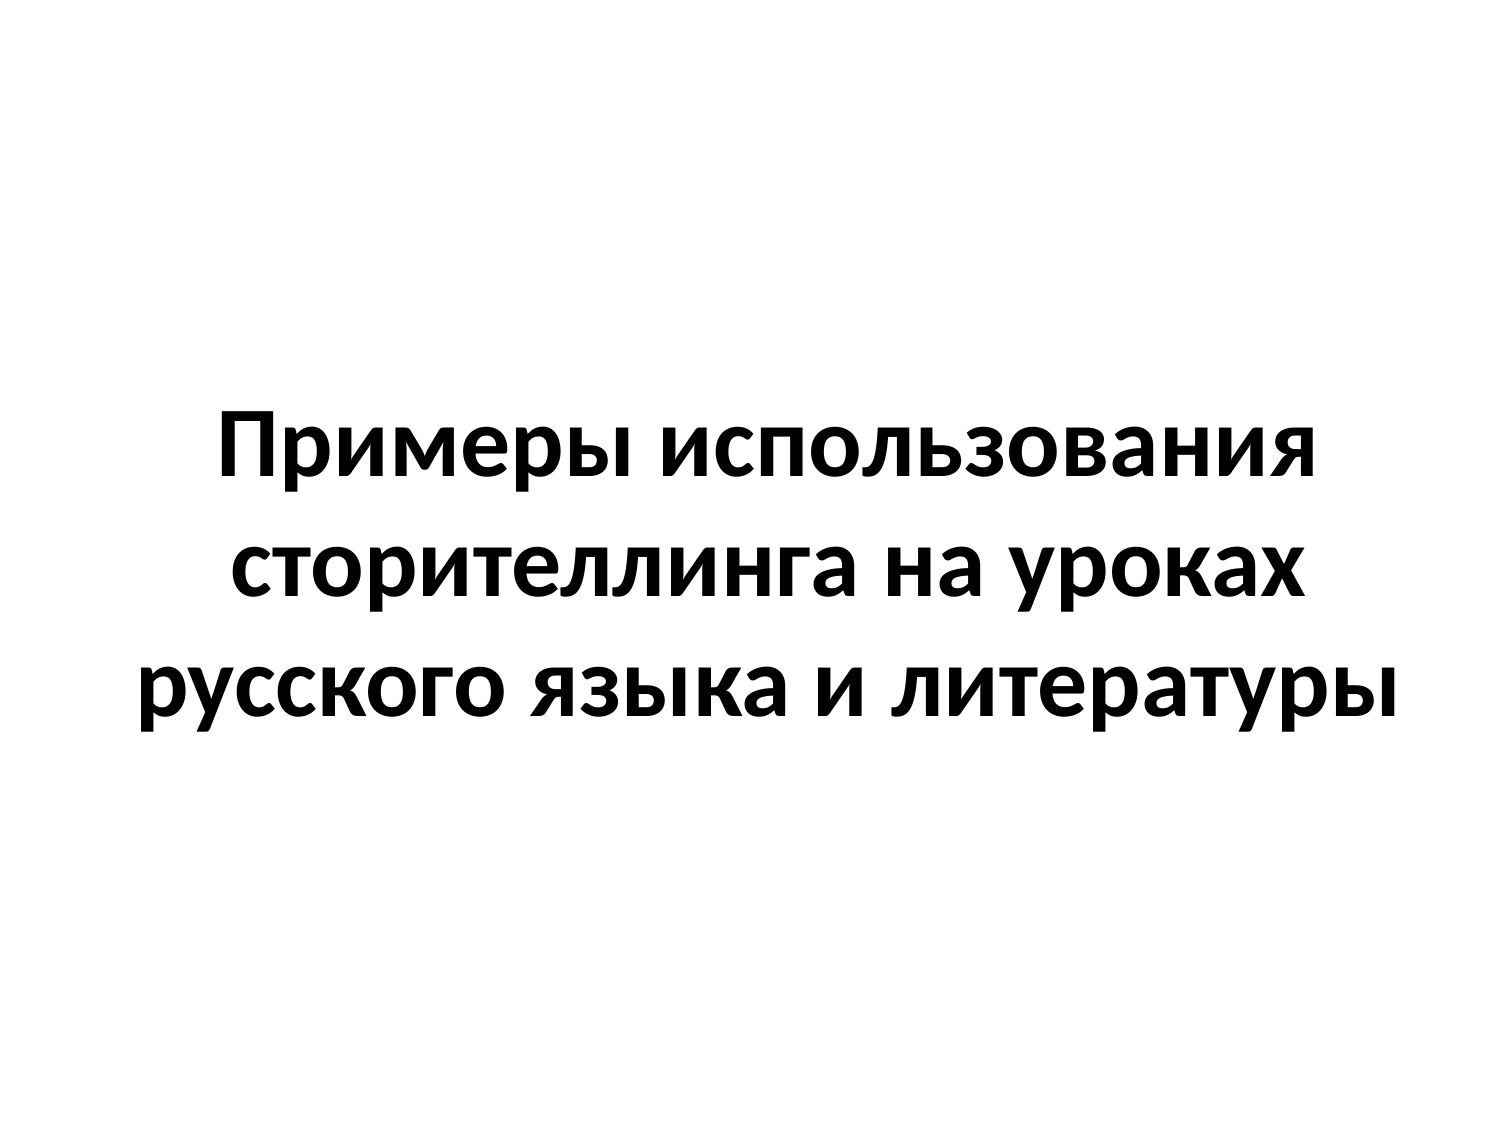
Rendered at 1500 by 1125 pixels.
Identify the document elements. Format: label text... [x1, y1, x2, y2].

title Примеры использования сторителлинга на уроках русского языка и литературы [93, 316, 1444, 797]
